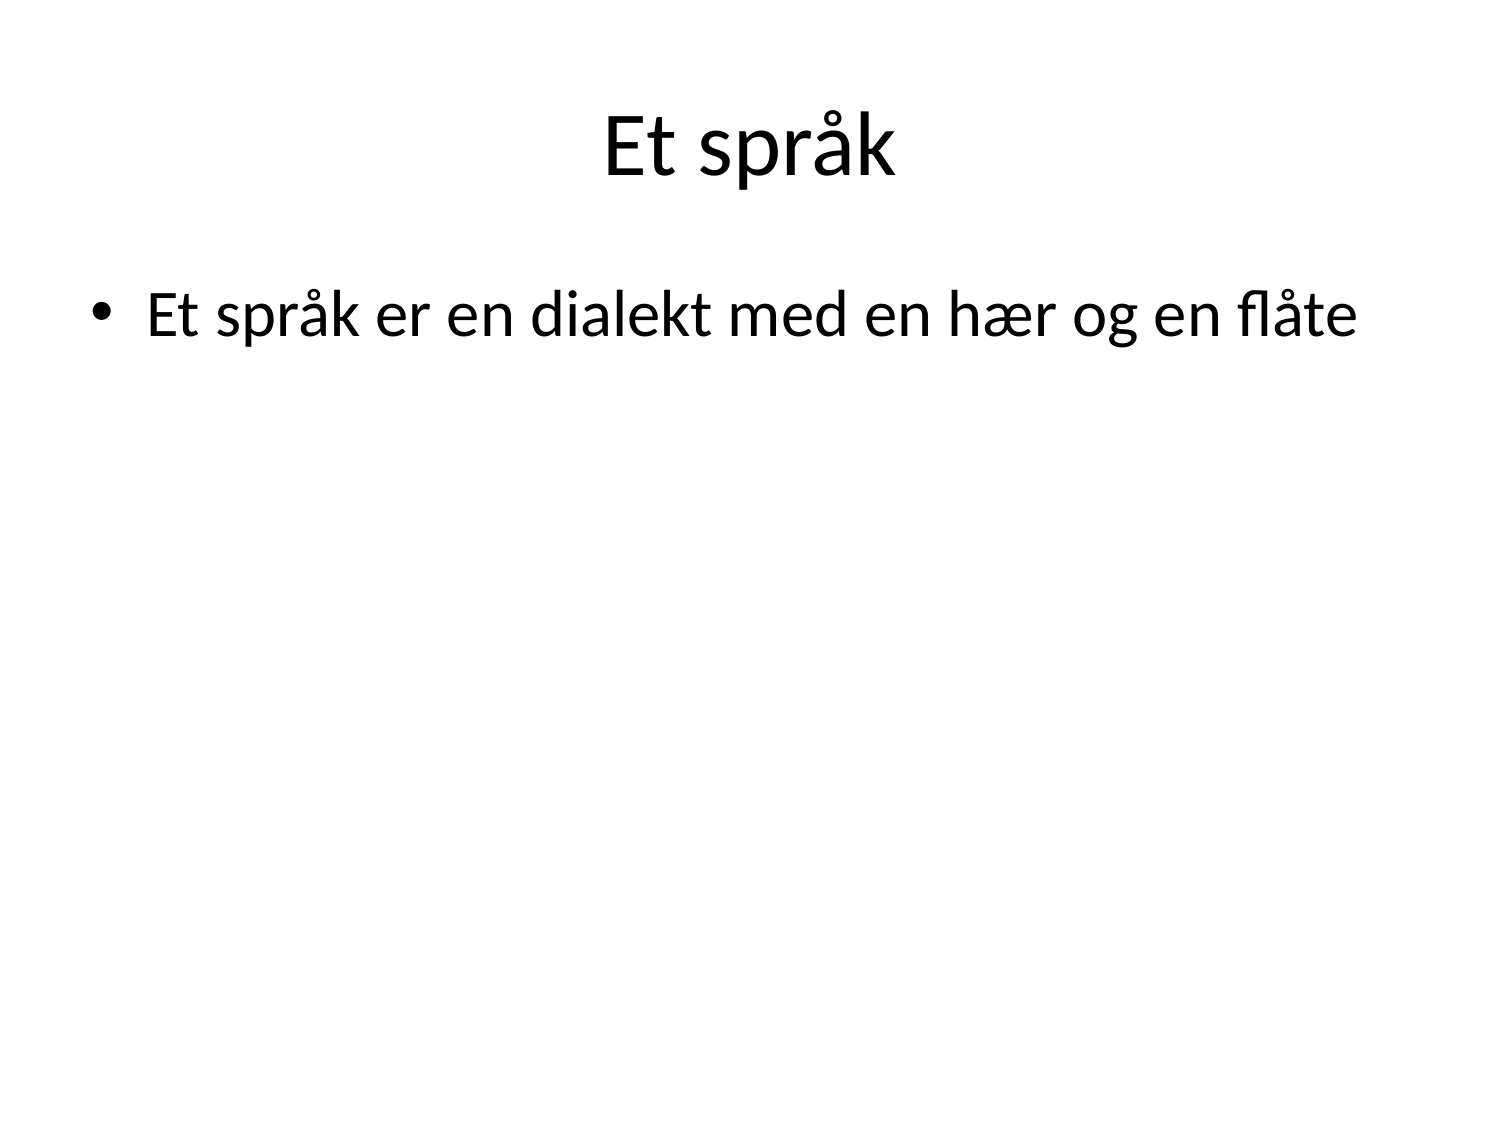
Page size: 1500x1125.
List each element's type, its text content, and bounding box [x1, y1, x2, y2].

title Et språk [75, 45, 1425, 233]
list Et språk er en dialekt med en hær og en flåte [75, 262, 1425, 1005]
